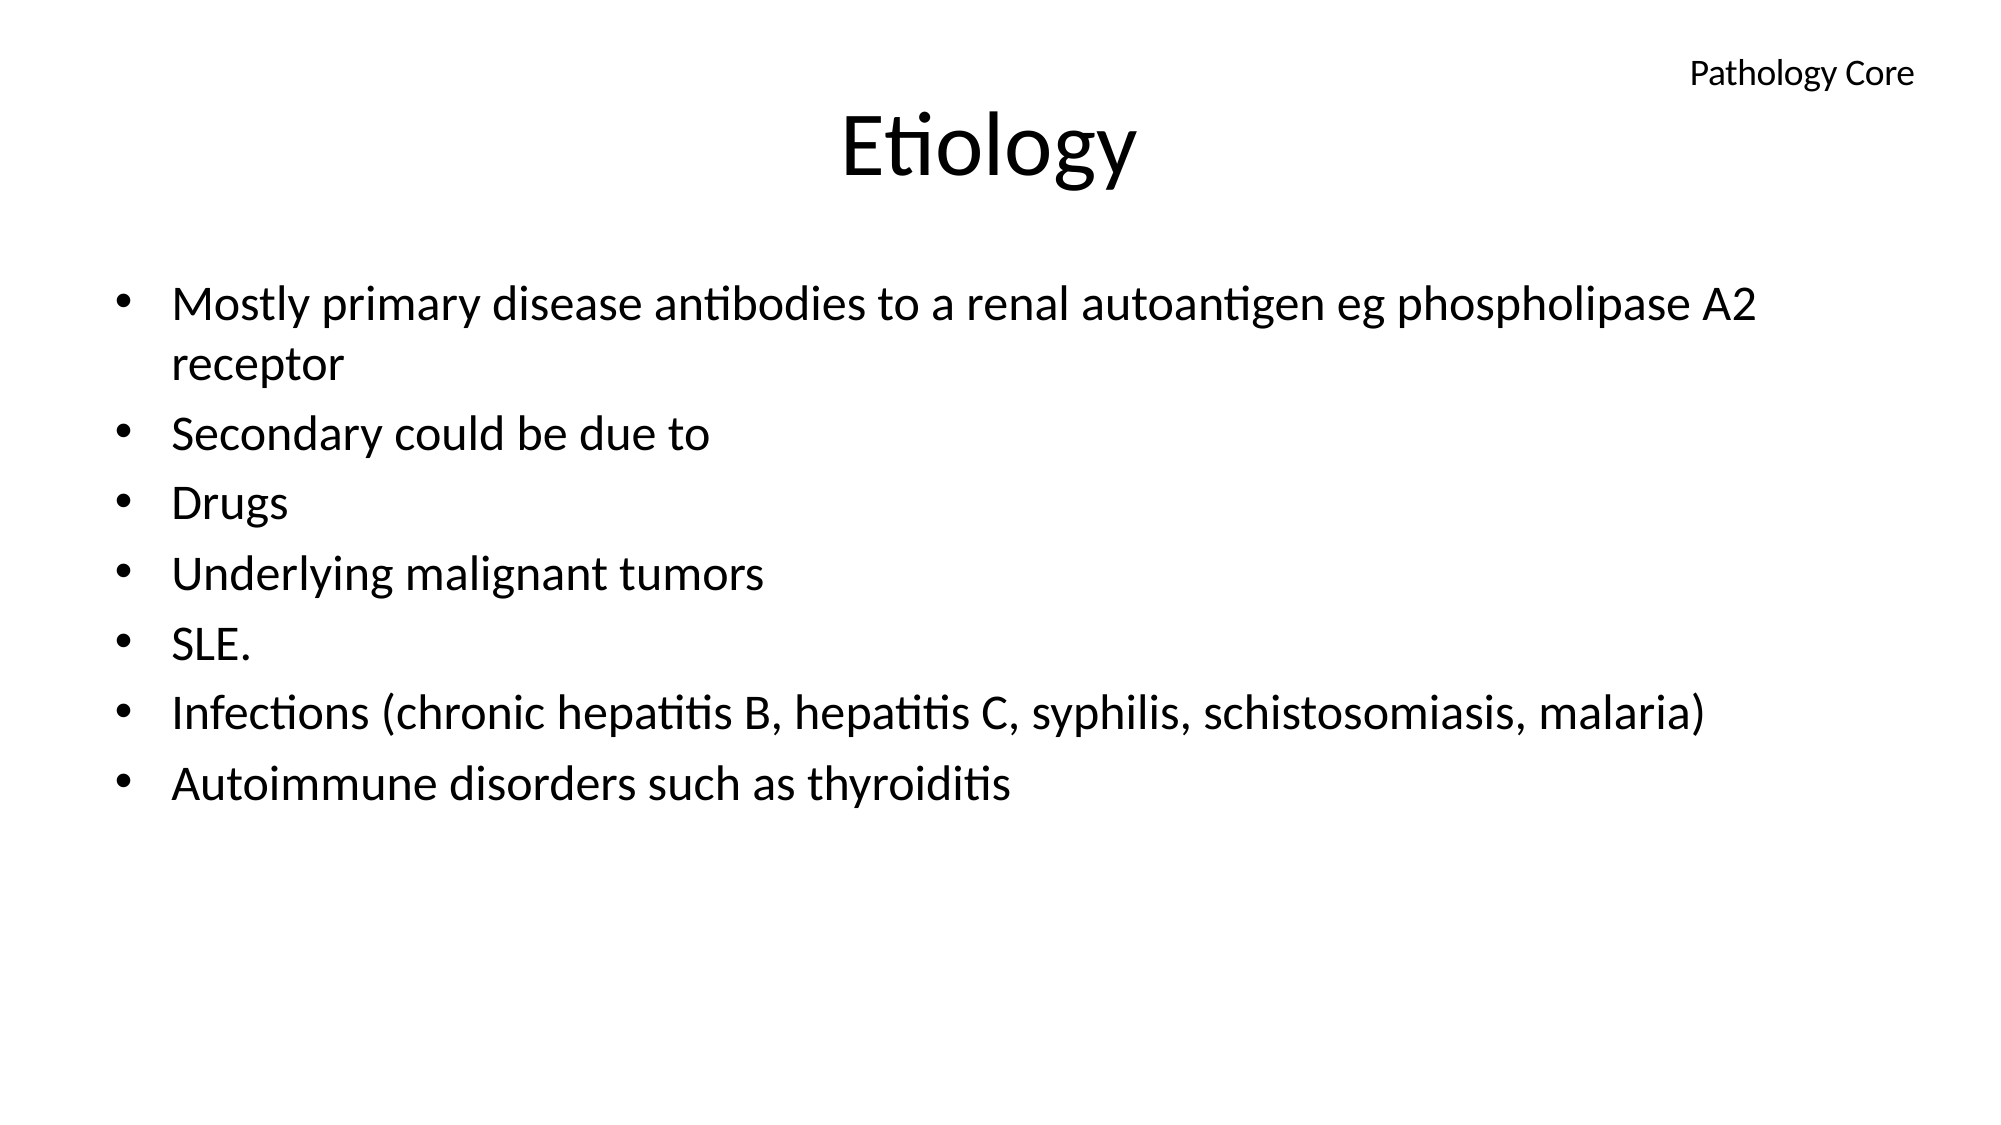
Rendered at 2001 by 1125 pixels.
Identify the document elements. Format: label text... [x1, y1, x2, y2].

text_box Pathology Core [1679, 46, 1947, 94]
title Etiology [99, 45, 1900, 233]
list Mostly primary disease antibodies to a renal autoantigen eg phospholipase A2 receptor Secondary could be due to Drugs Underlying malignant tumors SLE. Infections (chronic hepatitis B, hepatitis C, syphilis, schistosomiasis, malaria) Autoimmune disorders such as thyroiditis [99, 262, 1900, 1005]
